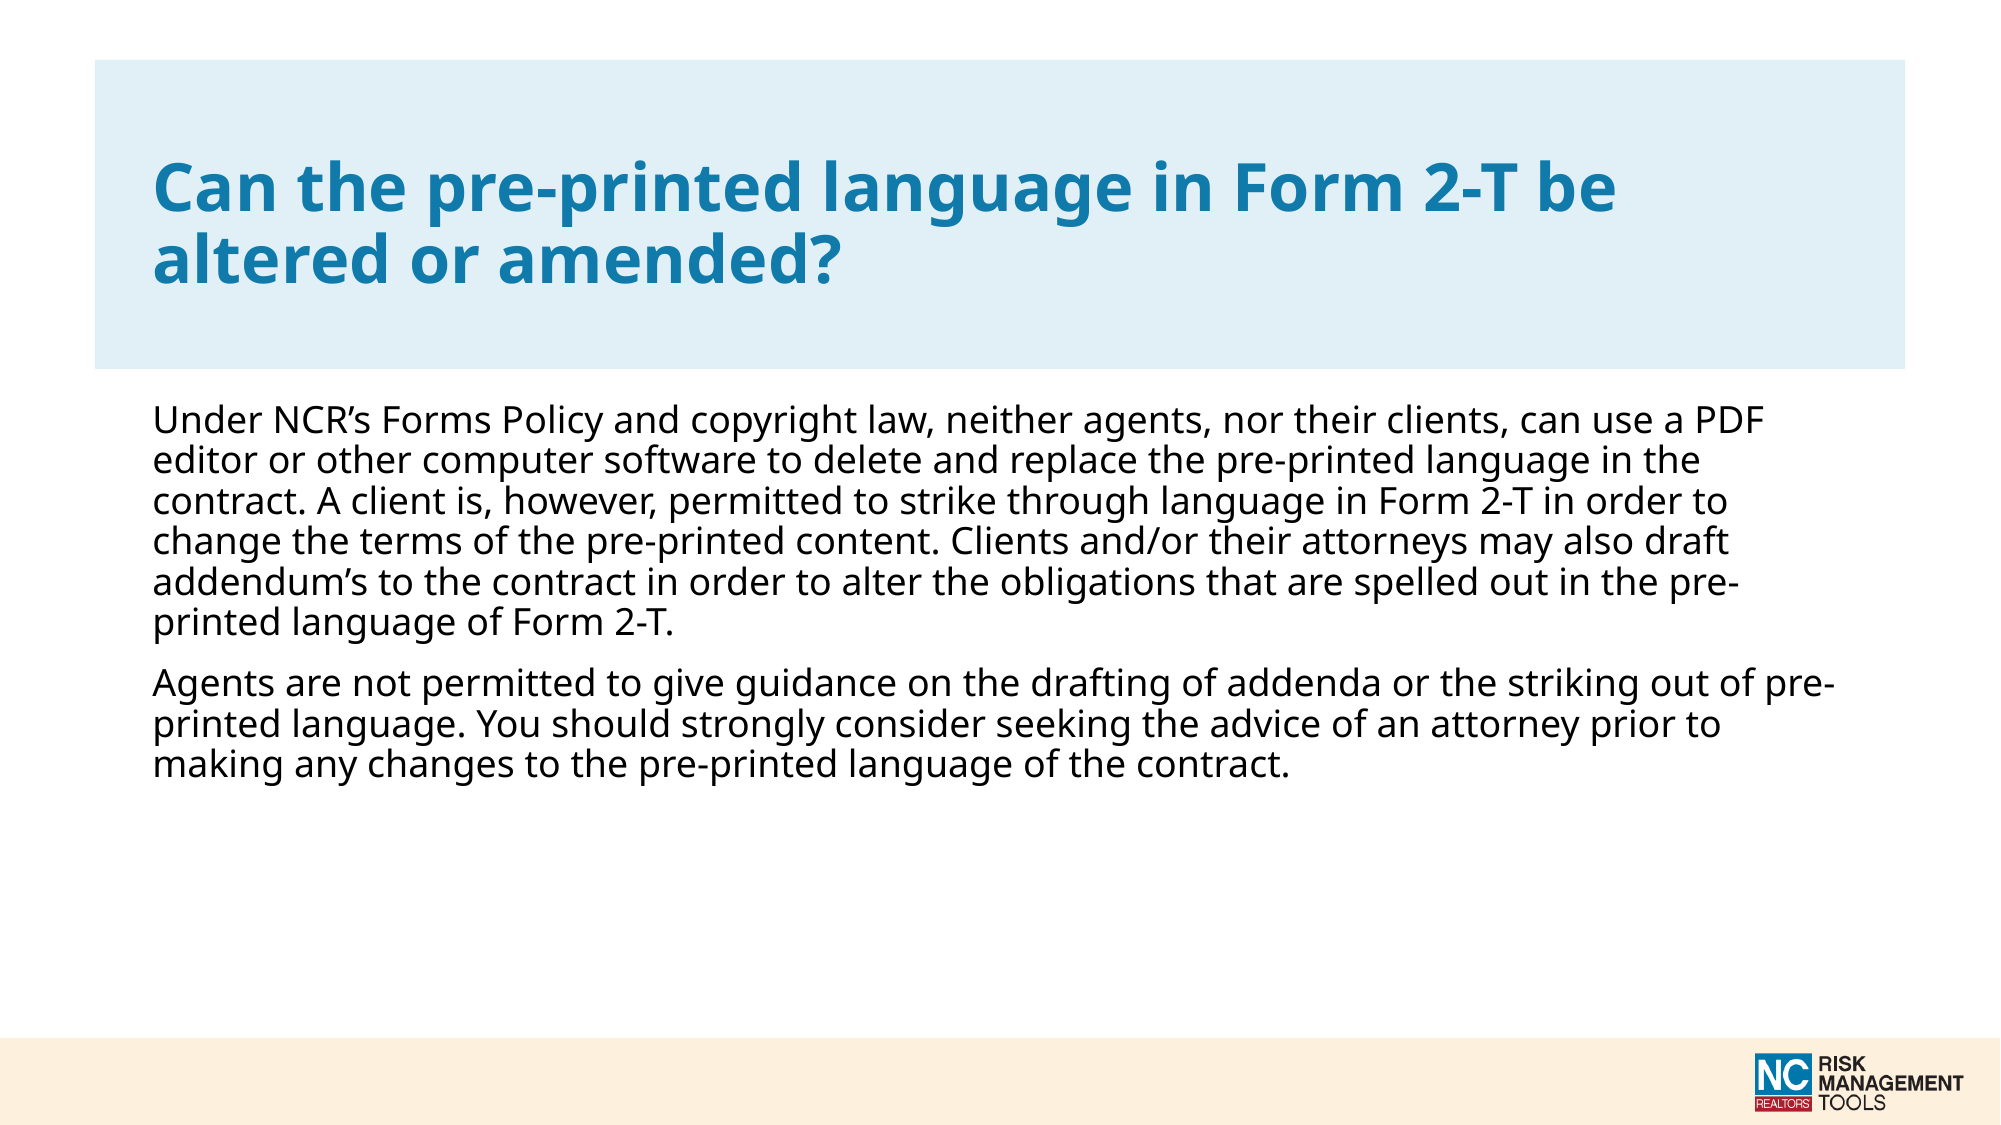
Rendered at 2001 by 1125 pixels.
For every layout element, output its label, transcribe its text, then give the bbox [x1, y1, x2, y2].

picture [1712, 1015, 2000, 1125]
text_box [94, 59, 1906, 370]
text_box Under NCR’s Forms Policy and copyright law, neither agents, nor their clients, can use a PDF editor or other computer software to delete and replace the pre-printed language in the contract. A client is, however, permitted to strike through language in Form 2-T in order to change the terms of the pre-printed content. Clients and/or their attorneys may also draft addendum’s to the contract in order to alter the obligations that are spelled out in the pre-printed language of Form 2-T. Agents are not permitted to give guidance on the drafting of addenda or the striking out of pre-printed language. You should strongly consider seeking the advice of an attorney prior to making any changes to the pre-printed language of the contract. [137, 393, 1863, 1014]
title Can the pre-printed language in Form 2-T be altered or amended? [137, 70, 1863, 382]
text_box [0, 1037, 1712, 1125]
